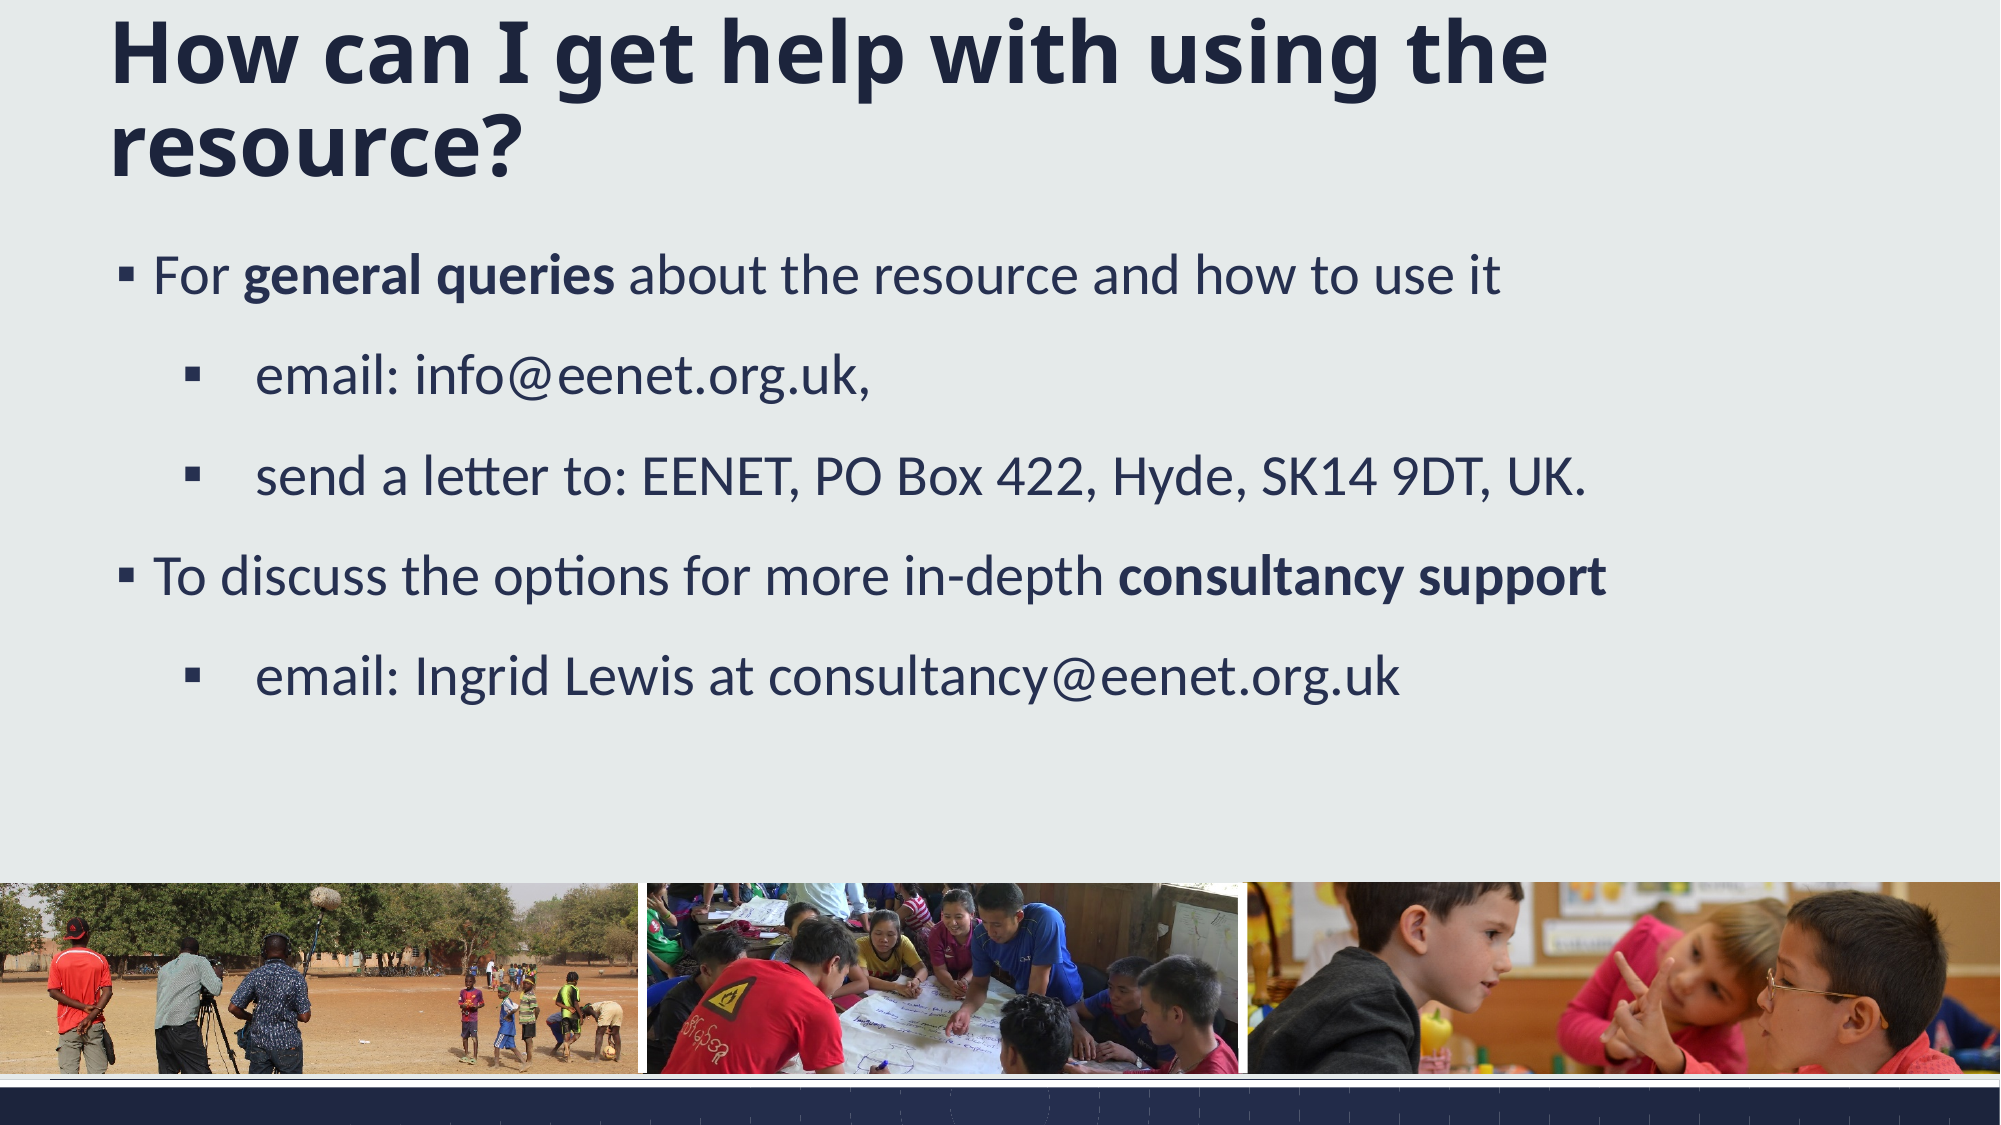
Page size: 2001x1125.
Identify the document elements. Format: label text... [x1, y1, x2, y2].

title How can I get help with using the resource? [93, 0, 1840, 203]
list For general queries about the resource and how to use it email: info@eenet.org.uk, send a letter to: EENET, PO Box 422, Hyde, SK14 9DT, UK. To discuss the options for more in-depth consultancy support email: Ingrid Lewis at consultancy@eenet.org.uk [93, 236, 1911, 883]
picture [0, 883, 642, 1074]
picture [643, 883, 1242, 1074]
picture [1243, 882, 2000, 1074]
